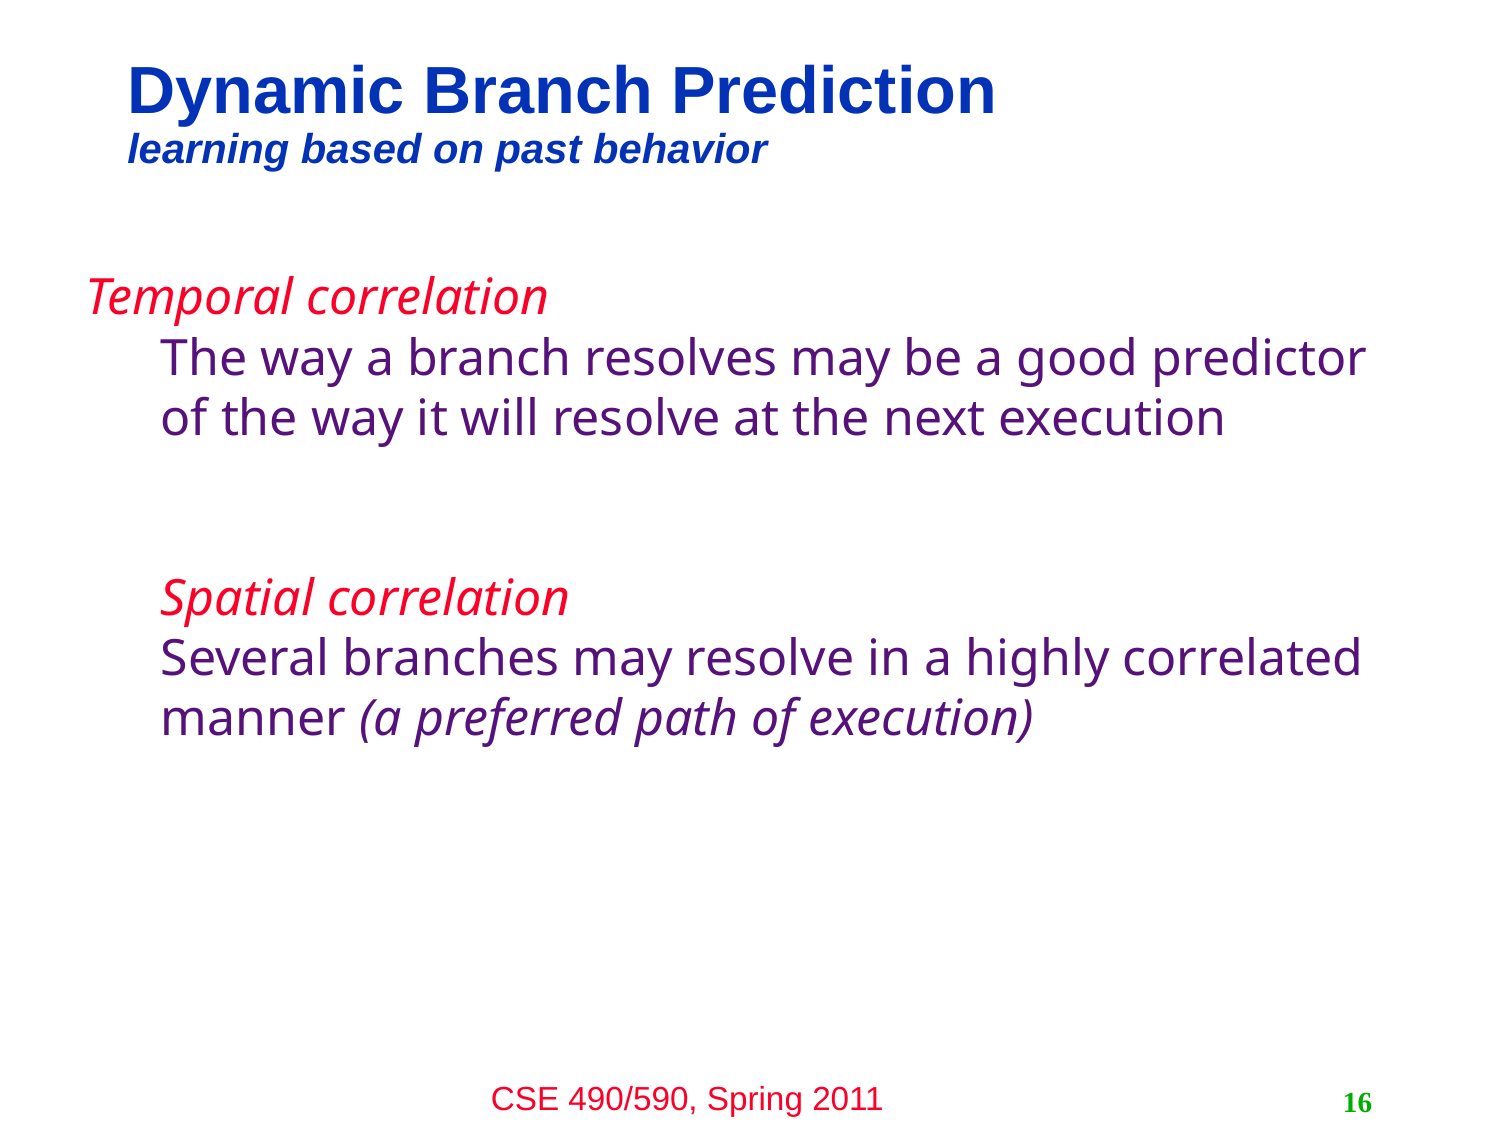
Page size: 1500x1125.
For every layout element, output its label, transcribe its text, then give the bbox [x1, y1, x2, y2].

title Dynamic Branch Prediction learning based on past behavior [112, 53, 1310, 176]
slide_number 16 [1074, 1076, 1388, 1125]
text_box Temporal correlation The way a branch resolves may be a good predictor of the way it will resolve at the next execution Spatial correlation Several branches may resolve in a highly correlated manner (a preferred path of execution) [70, 257, 1384, 873]
